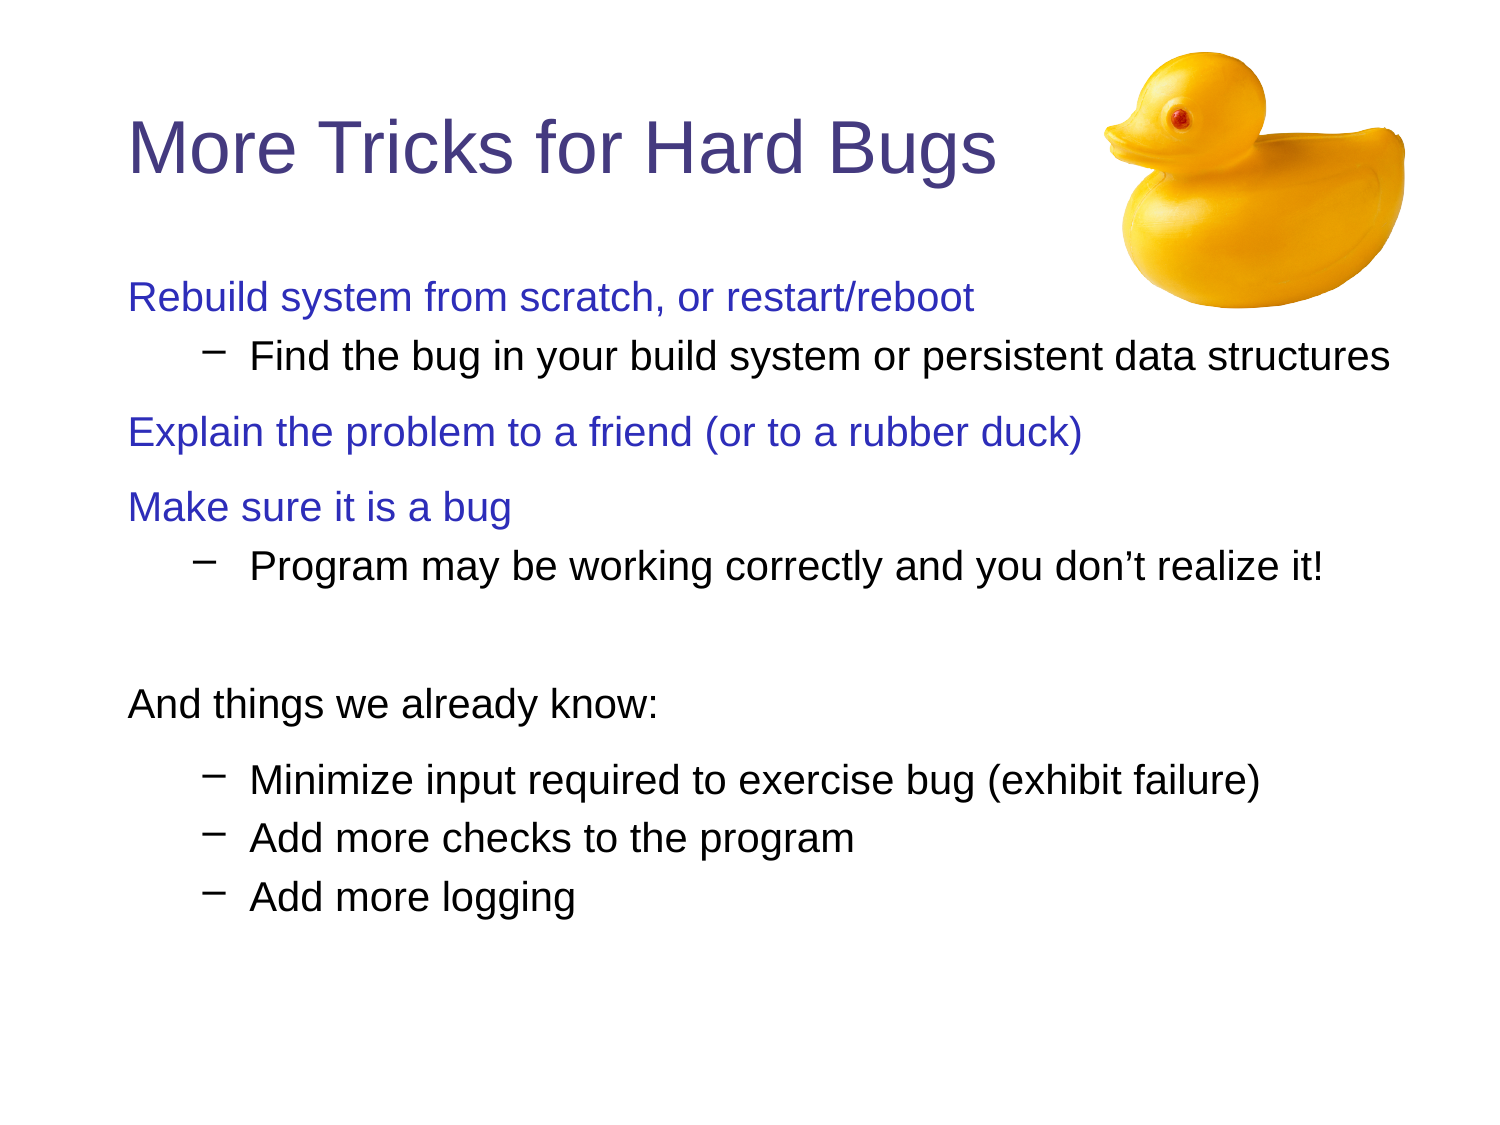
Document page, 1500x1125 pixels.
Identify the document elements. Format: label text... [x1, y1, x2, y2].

title More Tricks for Hard Bugs [112, 50, 1097, 238]
picture [1099, 49, 1408, 313]
list Rebuild system from scratch, or restart/reboot Find the bug in your build system or persistent data structures Explain the problem to a friend (or to a rubber duck) Make sure it is a bug Program may be working correctly and you don’t realize it! And things we already know: Minimize input required to exercise bug (exhibit failure) Add more checks to the program Add more logging [112, 262, 1425, 1000]
